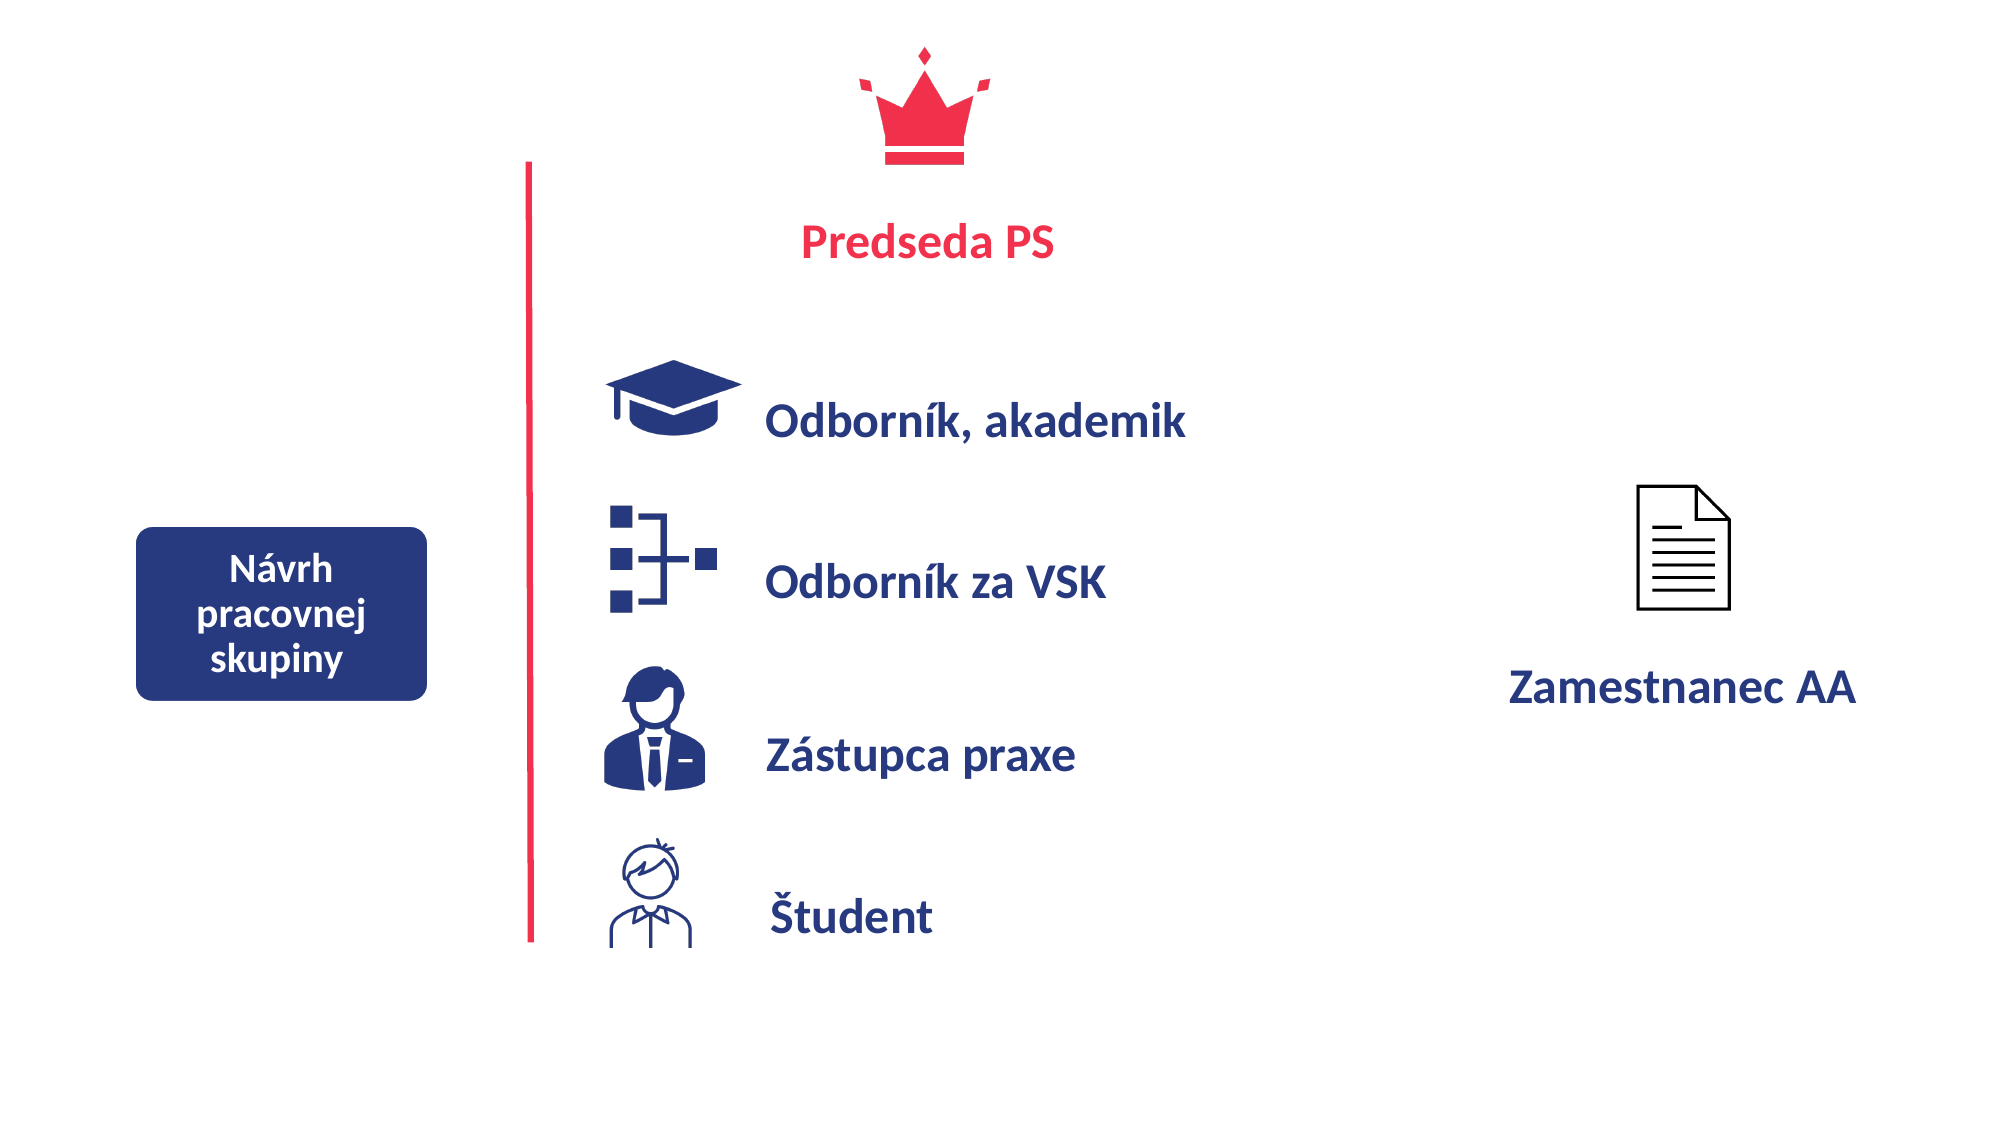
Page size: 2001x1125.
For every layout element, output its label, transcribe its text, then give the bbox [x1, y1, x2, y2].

picture [588, 485, 739, 636]
text_box Študent [755, 846, 949, 952]
text_box Zamestnanec AA [1494, 615, 1872, 721]
text_box Odborník za VSK [750, 511, 1122, 617]
picture [579, 652, 730, 803]
picture [849, 30, 1000, 181]
picture [1608, 472, 1759, 623]
picture [575, 819, 726, 970]
text_box Odborník, akademik [750, 349, 1202, 455]
picture [598, 322, 749, 473]
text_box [134, 525, 429, 702]
text_box Zástupca praxe [752, 683, 1093, 789]
text_box Predseda PS [786, 171, 1082, 277]
